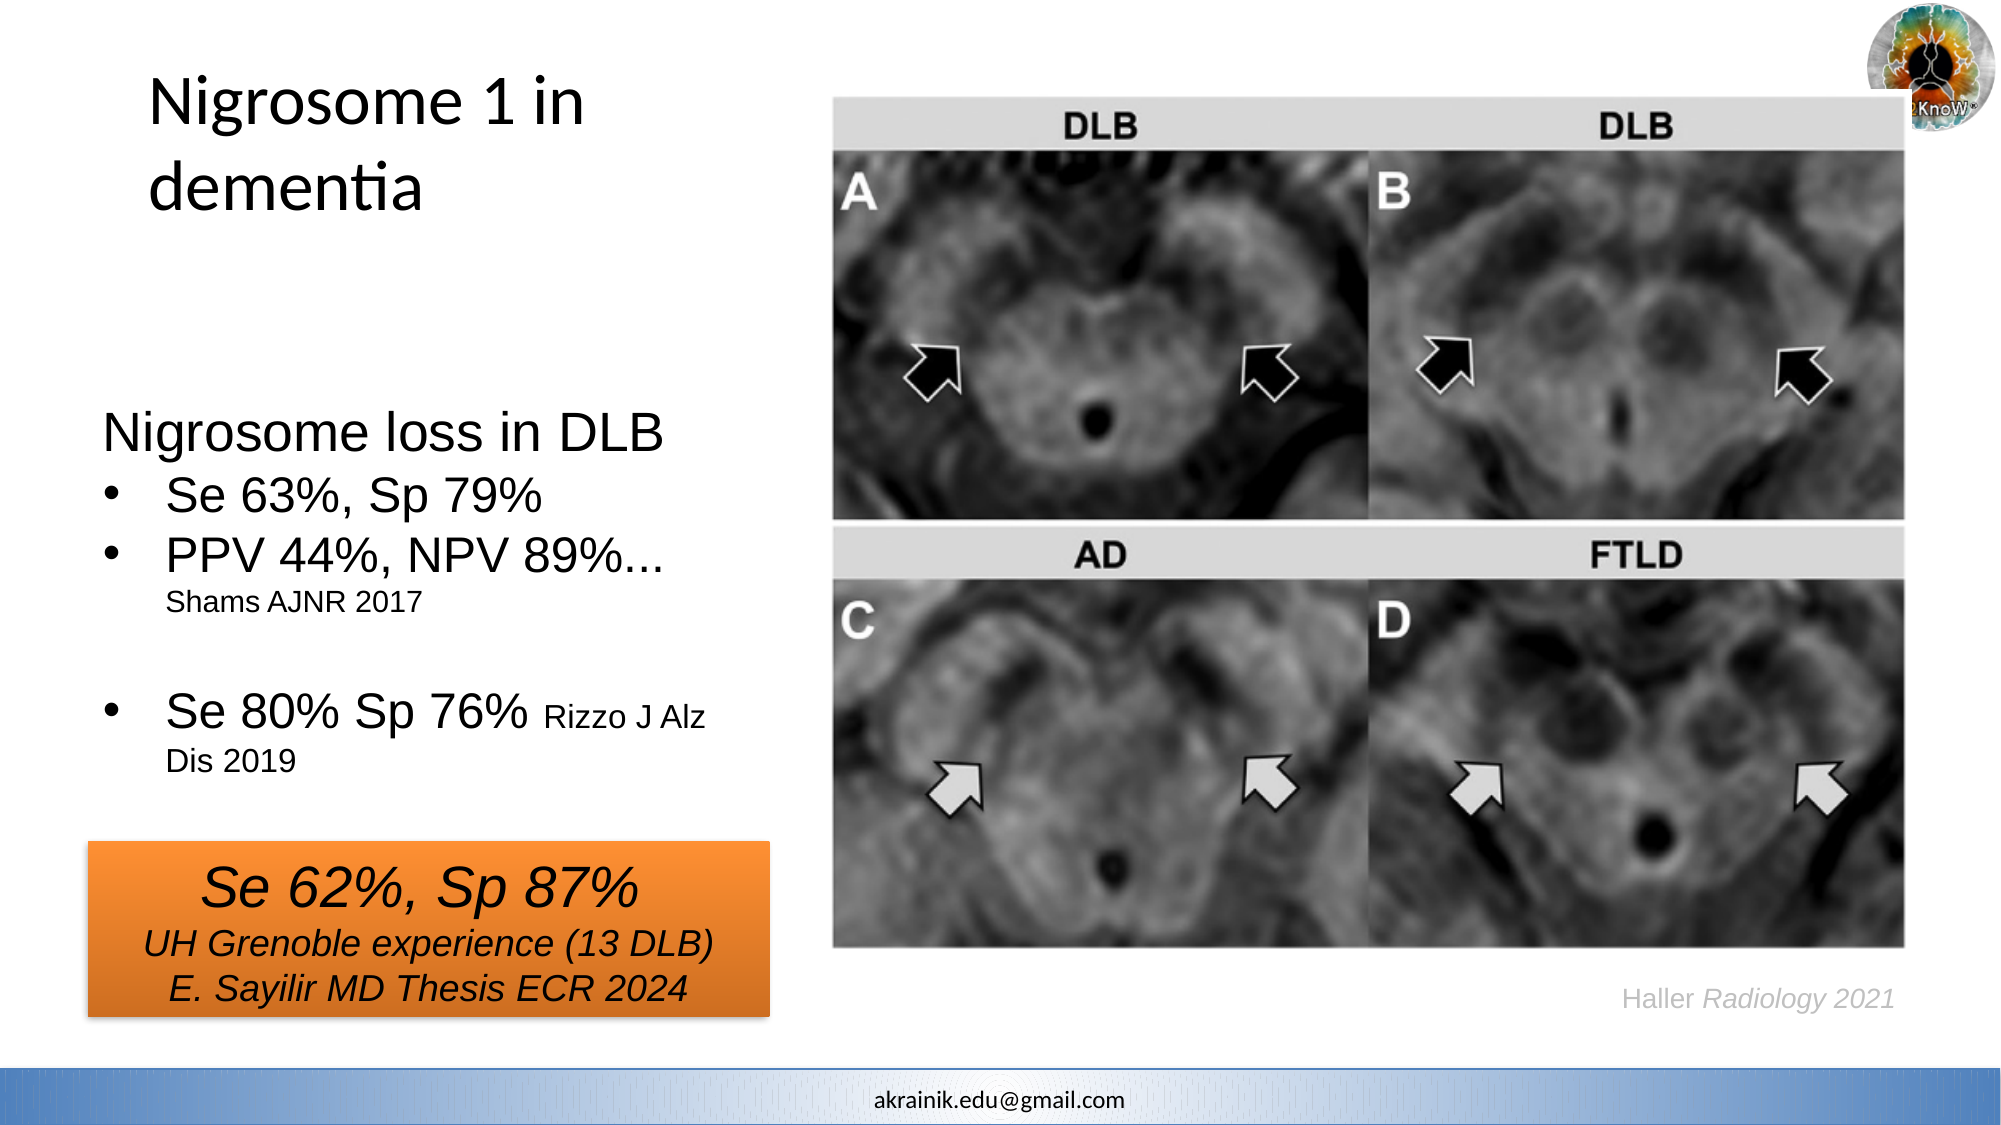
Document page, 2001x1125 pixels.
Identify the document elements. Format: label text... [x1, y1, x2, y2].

text_box Haller Radiology 2021 [1606, 972, 1911, 1022]
footer akrainik.edu@gmail.com [683, 1081, 1317, 1116]
text_box Se 62%, Sp 87% UH Grenoble experience (13 DLB) E. Sayilir MD Thesis ECR 2024 [88, 841, 770, 1017]
picture [826, 0, 2000, 956]
title Nigrosome 1 in dementia [133, 45, 767, 233]
text_box Nigrosome loss in DLB Se 63%, Sp 79% PPV 44%, NPV 89%... Shams AJNR 2017 Se 80% Sp 76% Rizzo J Alz Dis 2019 [88, 388, 734, 826]
